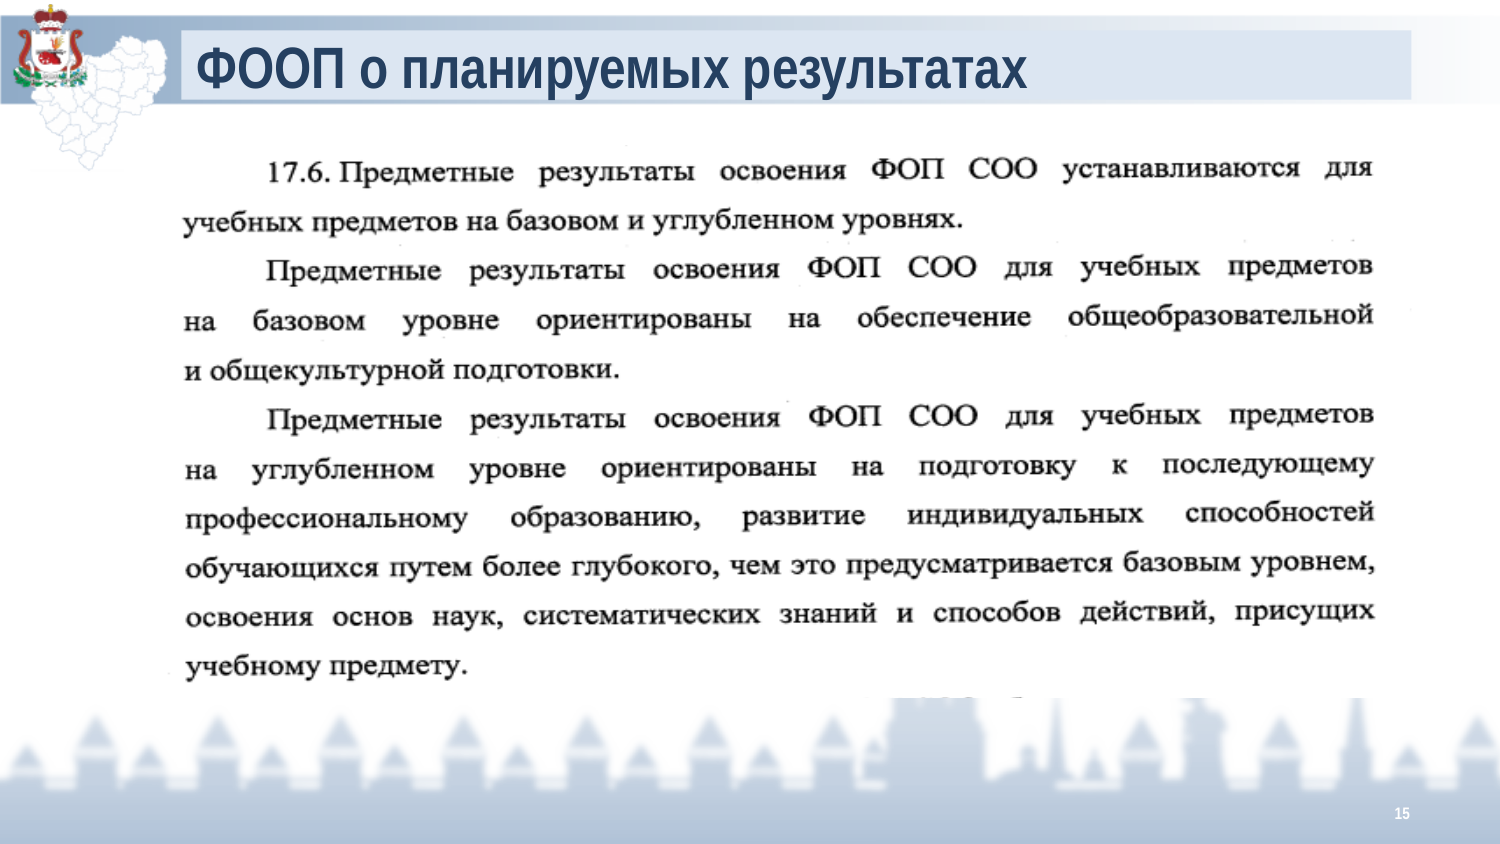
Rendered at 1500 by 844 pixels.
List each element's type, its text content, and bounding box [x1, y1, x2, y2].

title ФООП о планируемых результатах [181, 30, 1412, 100]
picture [0, 4, 1500, 174]
slide_number 15 [1074, 790, 1425, 836]
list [123, 145, 1412, 699]
